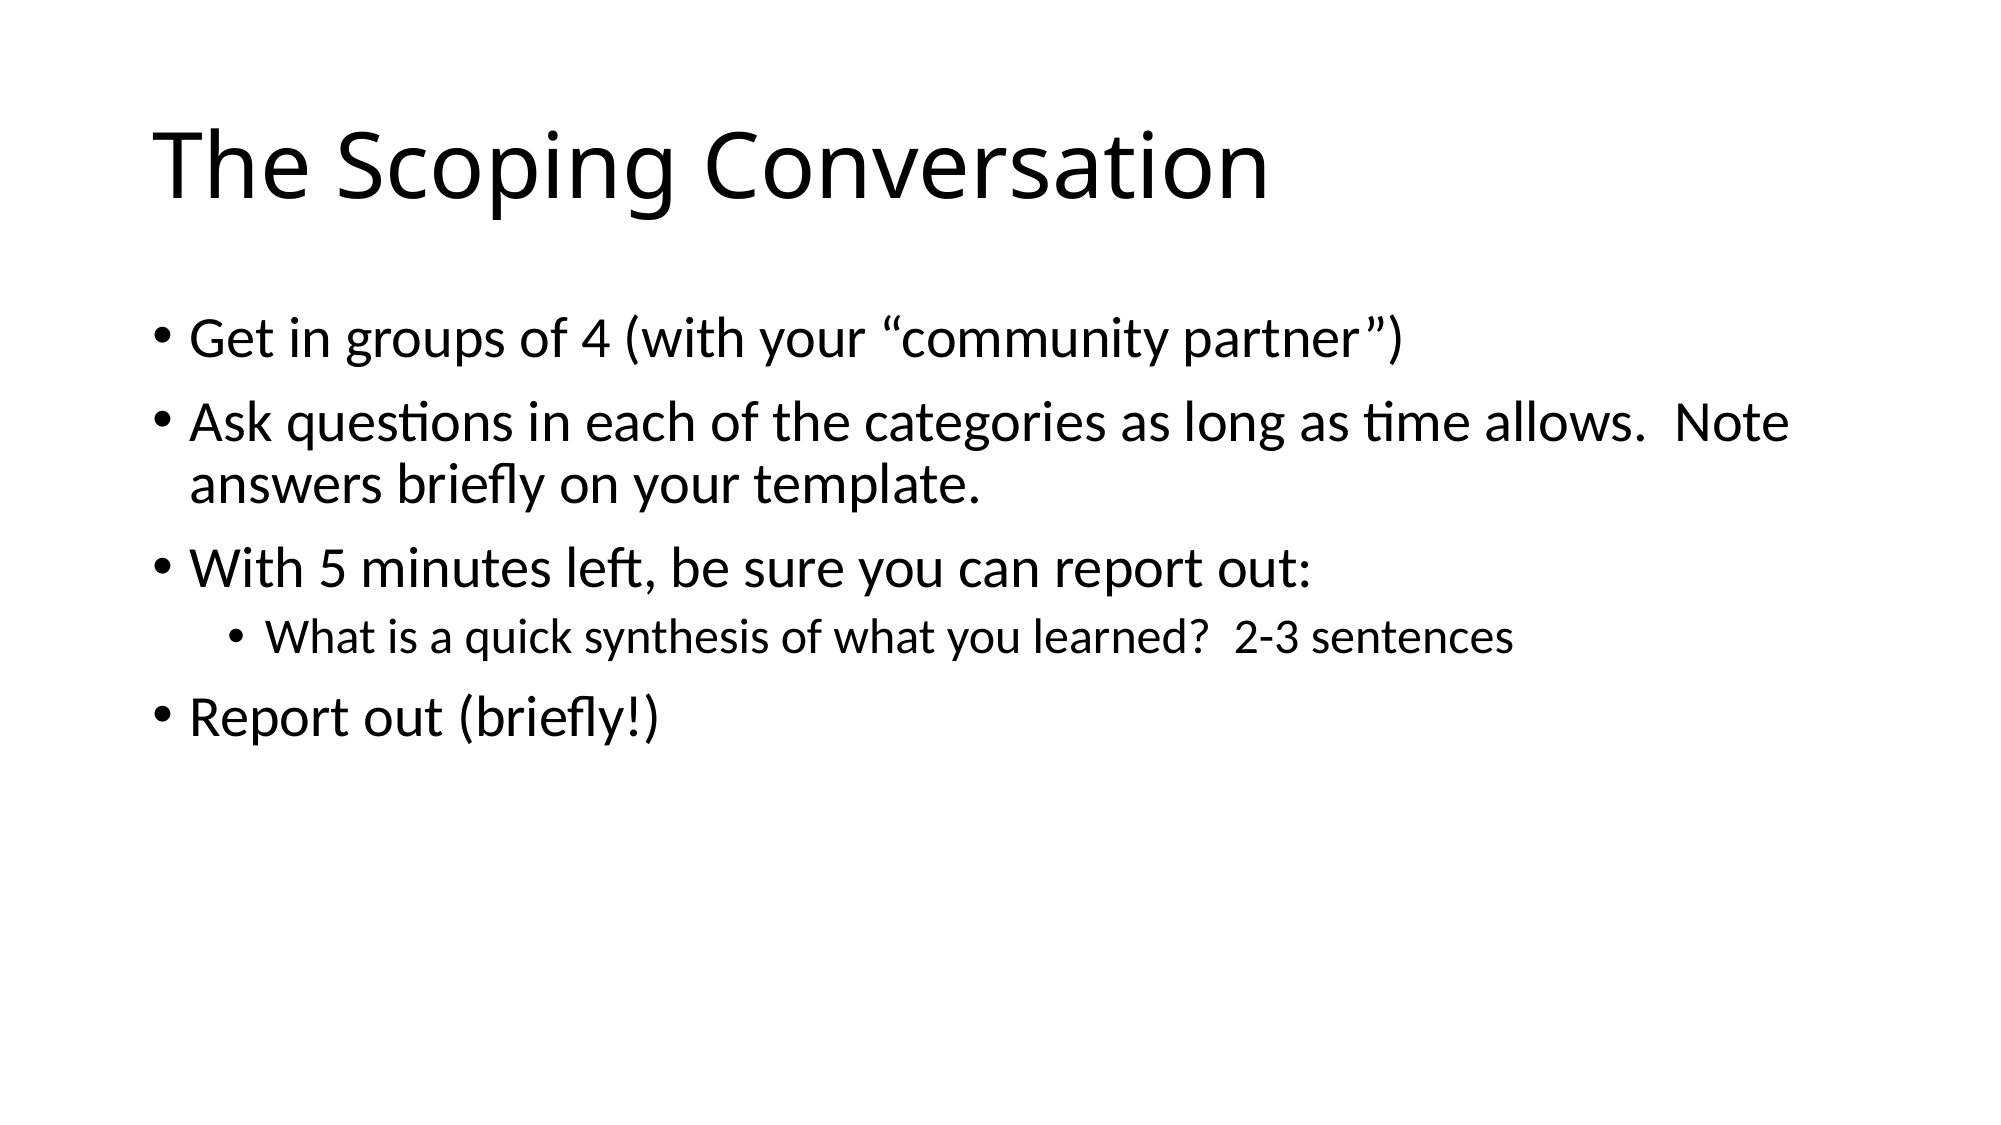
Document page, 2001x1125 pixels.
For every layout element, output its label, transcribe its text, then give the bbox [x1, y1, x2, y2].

title The Scoping Conversation [137, 59, 1863, 278]
list Get in groups of 4 (with your “community partner”) Ask questions in each of the categories as long as time allows. Note answers briefly on your template. With 5 minutes left, be sure you can report out: What is a quick synthesis of what you learned? 2-3 sentences Report out (briefly!) [137, 299, 1863, 1014]
